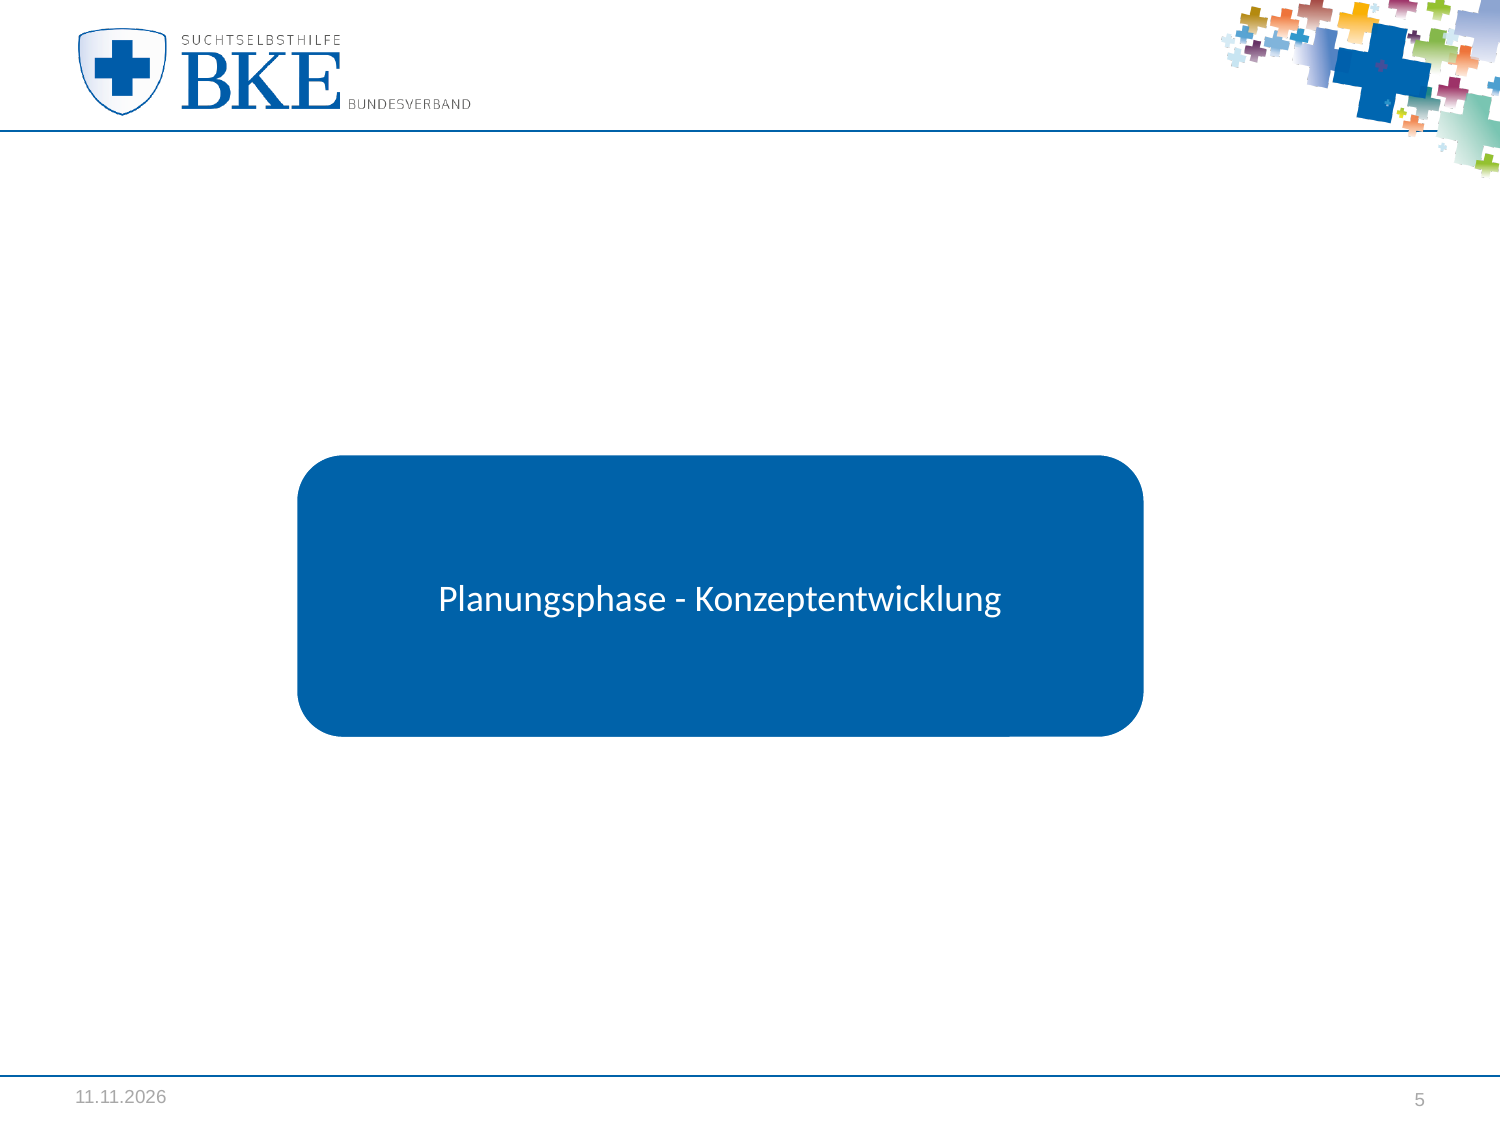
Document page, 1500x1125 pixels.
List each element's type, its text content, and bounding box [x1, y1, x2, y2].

slide_number 5 [1322, 1076, 1425, 1122]
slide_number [75, 1076, 248, 1116]
picture [76, 26, 475, 117]
picture [1219, 0, 1500, 180]
text_box Planungsphase - Konzeptentwicklung [293, 451, 1148, 741]
